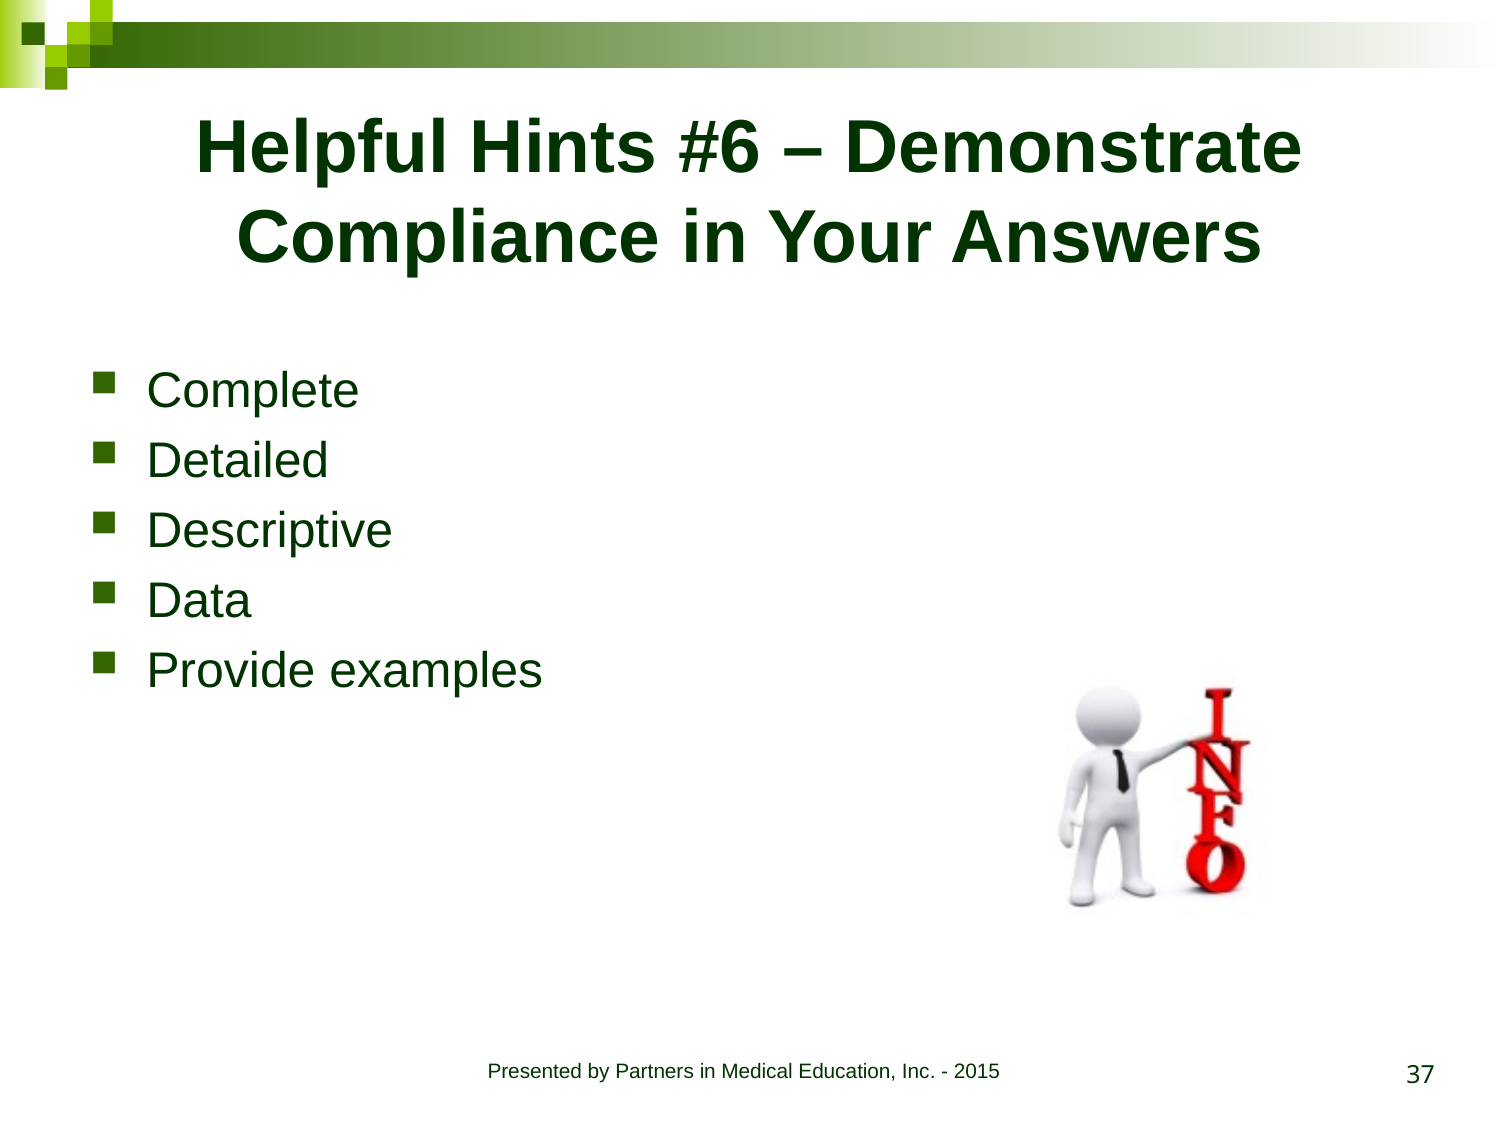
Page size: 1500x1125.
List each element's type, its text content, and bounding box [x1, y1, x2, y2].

list Complete Detailed Descriptive Data Provide examples [75, 350, 1425, 988]
title Helpful Hints #6 – Demonstrate Compliance in Your Answers [75, 75, 1425, 300]
footer Presented by Partners in Medical Education, Inc. - 2015 [412, 1050, 1075, 1100]
picture [987, 662, 1313, 959]
slide_number 37 [1100, 1025, 1450, 1100]
